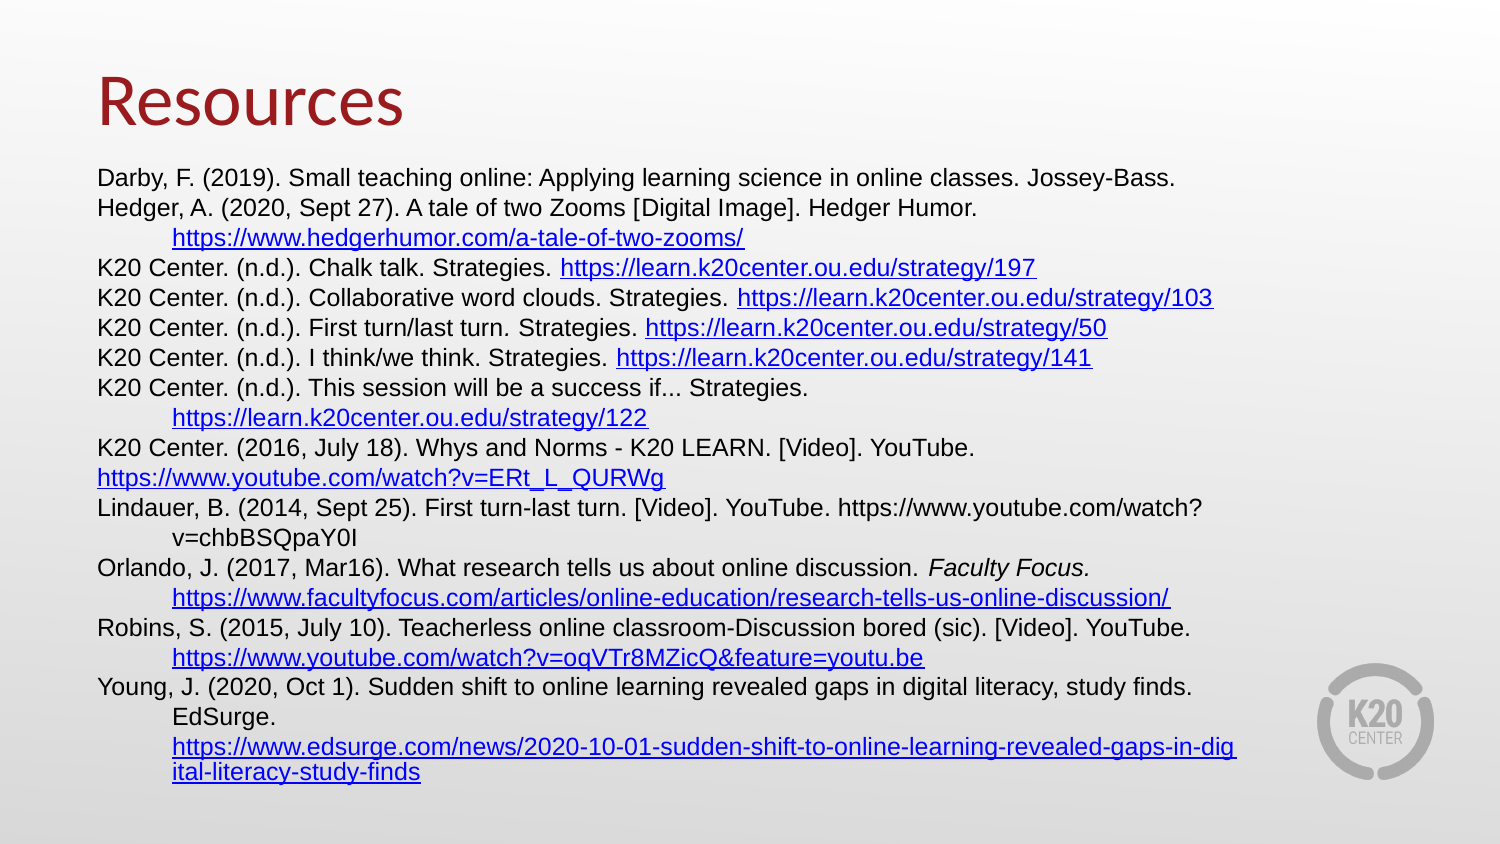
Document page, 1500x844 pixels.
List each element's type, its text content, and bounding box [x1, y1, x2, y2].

text_box Darby, F. (2019). Small teaching online: Applying learning science in online classes. Jossey-Bass. Hedger, A. (2020, Sept 27). A tale of two Zooms [Digital Image]. Hedger Humor. https://www.hedgerhumor.com/a-tale-of-two-zooms/ K20 Center. (n.d.). Chalk talk. Strategies. https://learn.k20center.ou.edu/strategy/197 K20 Center. (n.d.). Collaborative word clouds. Strategies. https://learn.k20center.ou.edu/strategy/103 K20 Center. (n.d.). First turn/last turn. Strategies. https://learn.k20center.ou.edu/strategy/50 K20 Center. (n.d.). I think/we think. Strategies. https://learn.k20center.ou.edu/strategy/141 K20 Center. (n.d.). This session will be a success if... Strategies. https://learn.k20center.ou.edu/strategy/122 K20 Center. (2016, July 18). Whys and Norms - K20 LEARN. [Video]. YouTube. https://www.youtube.com/watch?v=ERt_L_QURWg Lindauer, B. (2014, Sept 25). First turn-last turn. [Video]. YouTube. https://www.youtube.com/watch?v=chbBSQpaY0I Orlando, J. (2017, Mar16). What research tells us about online discussion. Faculty Focus. https://www.facultyfocus.com/articles/online-education/research-tells-us-online-discussion/ Robins, S. (2015, July 10). Teacherless online classroom-Discussion bored (sic). [Video]. YouTube. https://www.youtube.com/watch?v=oqVTr8MZicQ&feature=youtu.be Young, J. (2020, Oct 1). Sudden shift to online learning revealed gaps in digital literacy, study finds. EdSurge. https://www.edsurge.com/news/2020-10-01-sudden-shift-to-online-learning-revealed-gaps-in-digital-literacy-study-finds [82, 146, 1256, 836]
picture [1300, 646, 1451, 797]
title Resources [81, 24, 553, 167]
